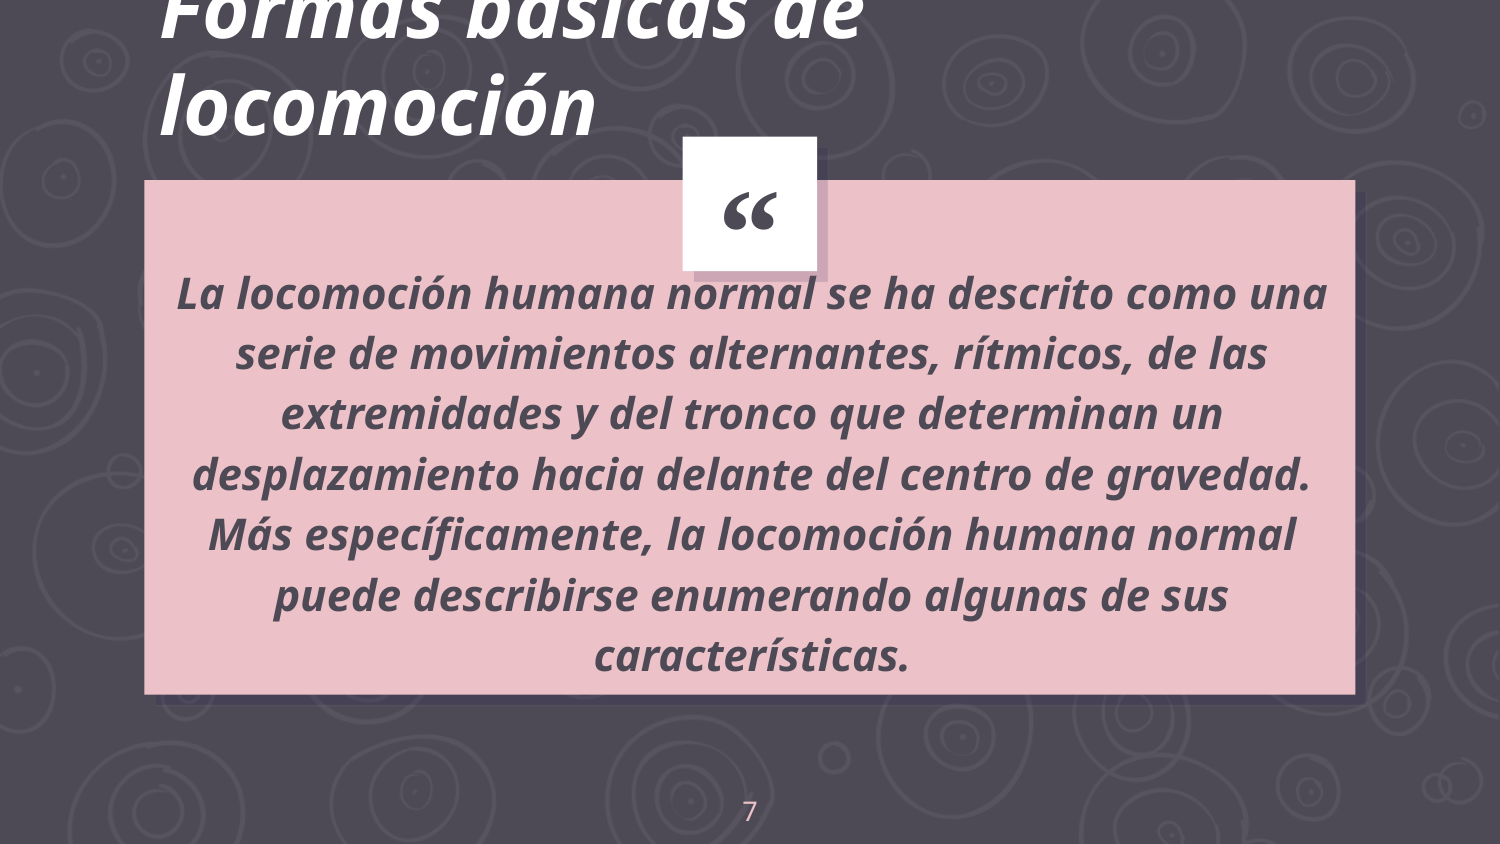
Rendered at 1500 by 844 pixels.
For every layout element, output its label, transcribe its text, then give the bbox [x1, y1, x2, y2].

slide_number ‹#› [705, 779, 795, 844]
title Formas básicas de locomoción [144, 0, 1323, 167]
list La locomoción humana normal se ha descrito como una serie de movimientos alternantes, rítmicos, de las extremidades y del tronco que determinan un desplazamiento hacia delante del centro de gravedad. Más específicamente, la locomoción humana normal puede describirse enumerando algunas de sus características. [131, 242, 1374, 378]
